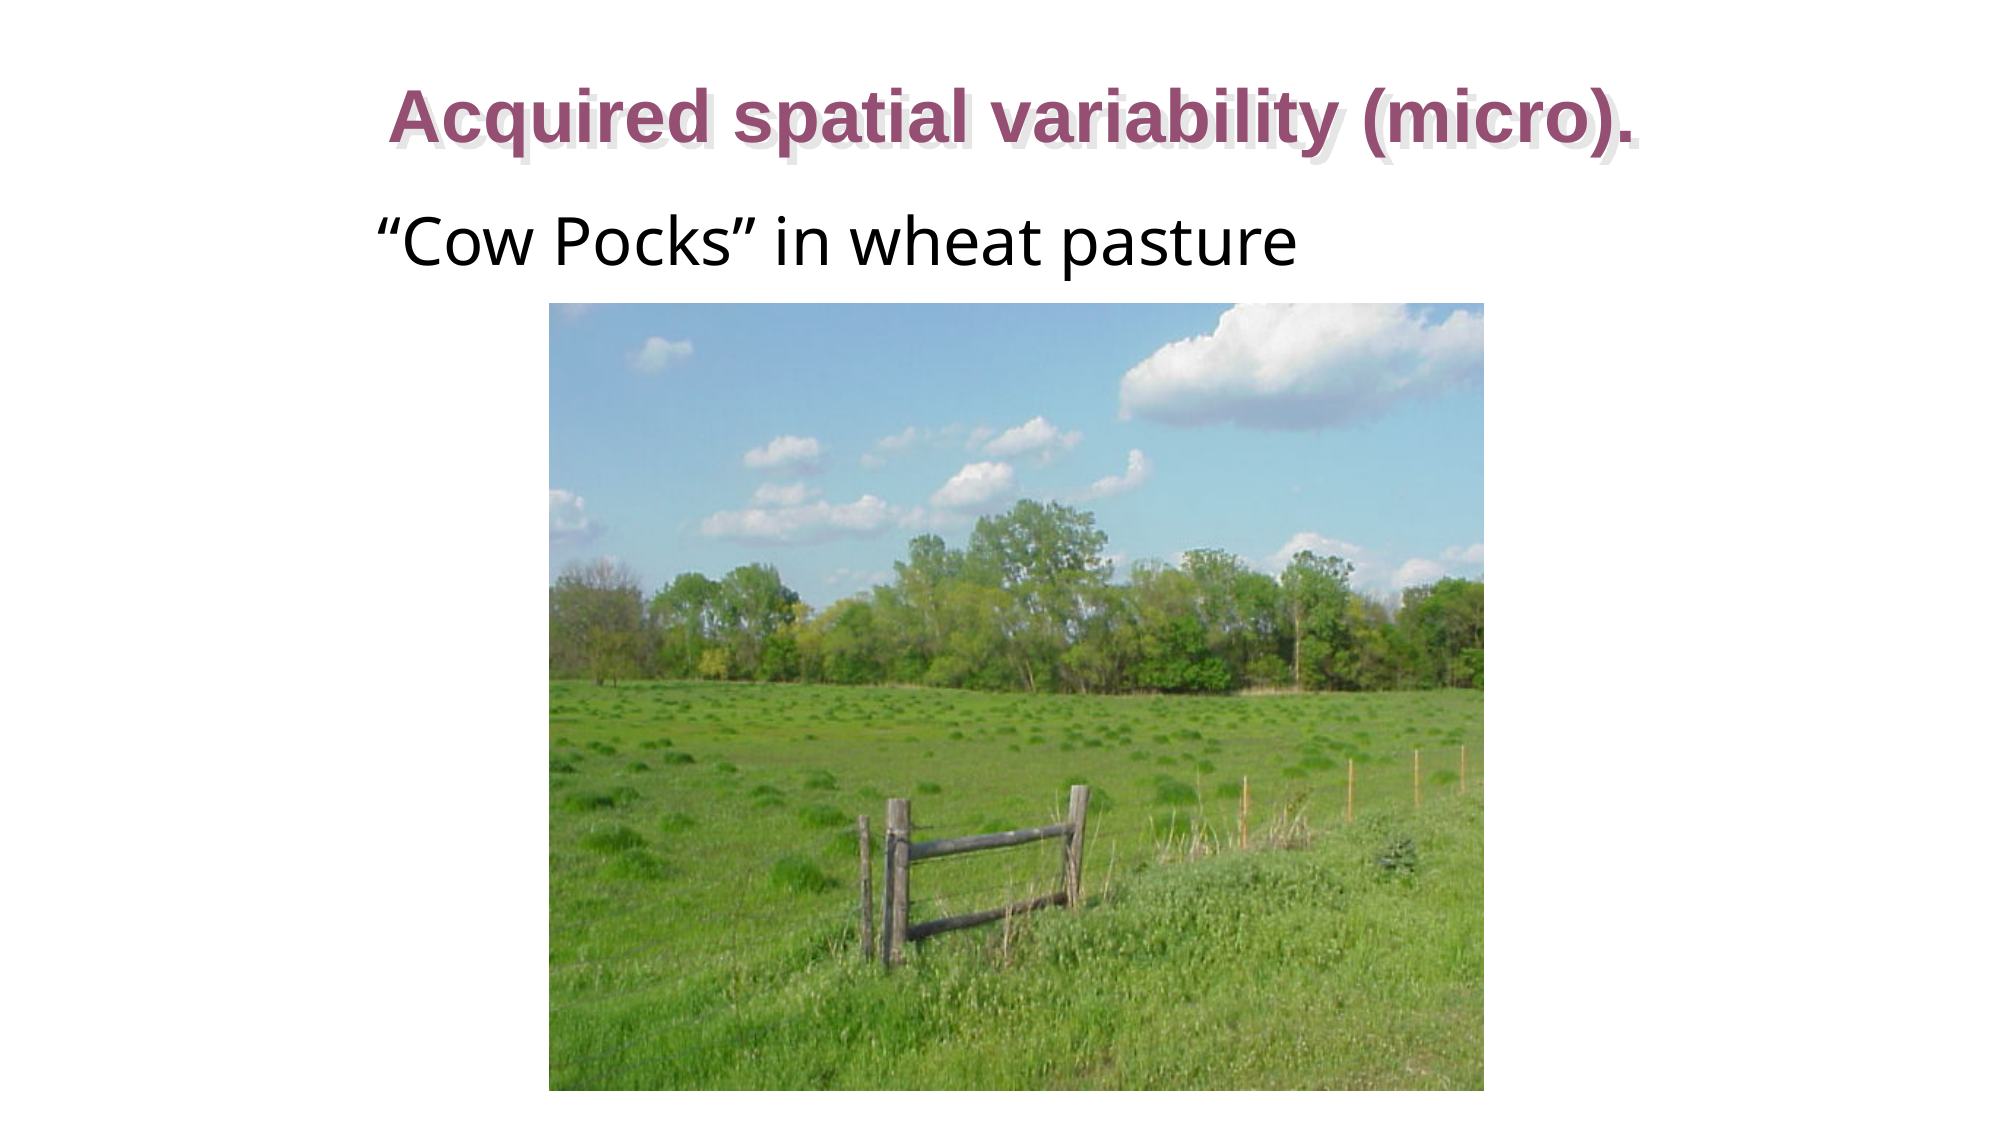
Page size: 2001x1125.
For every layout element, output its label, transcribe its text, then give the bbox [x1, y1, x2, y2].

picture [549, 303, 1484, 1091]
title “Cow Pocks” in wheat pasture [362, 194, 1638, 288]
text_box Acquired spatial variability (micro). [337, 37, 1688, 188]
